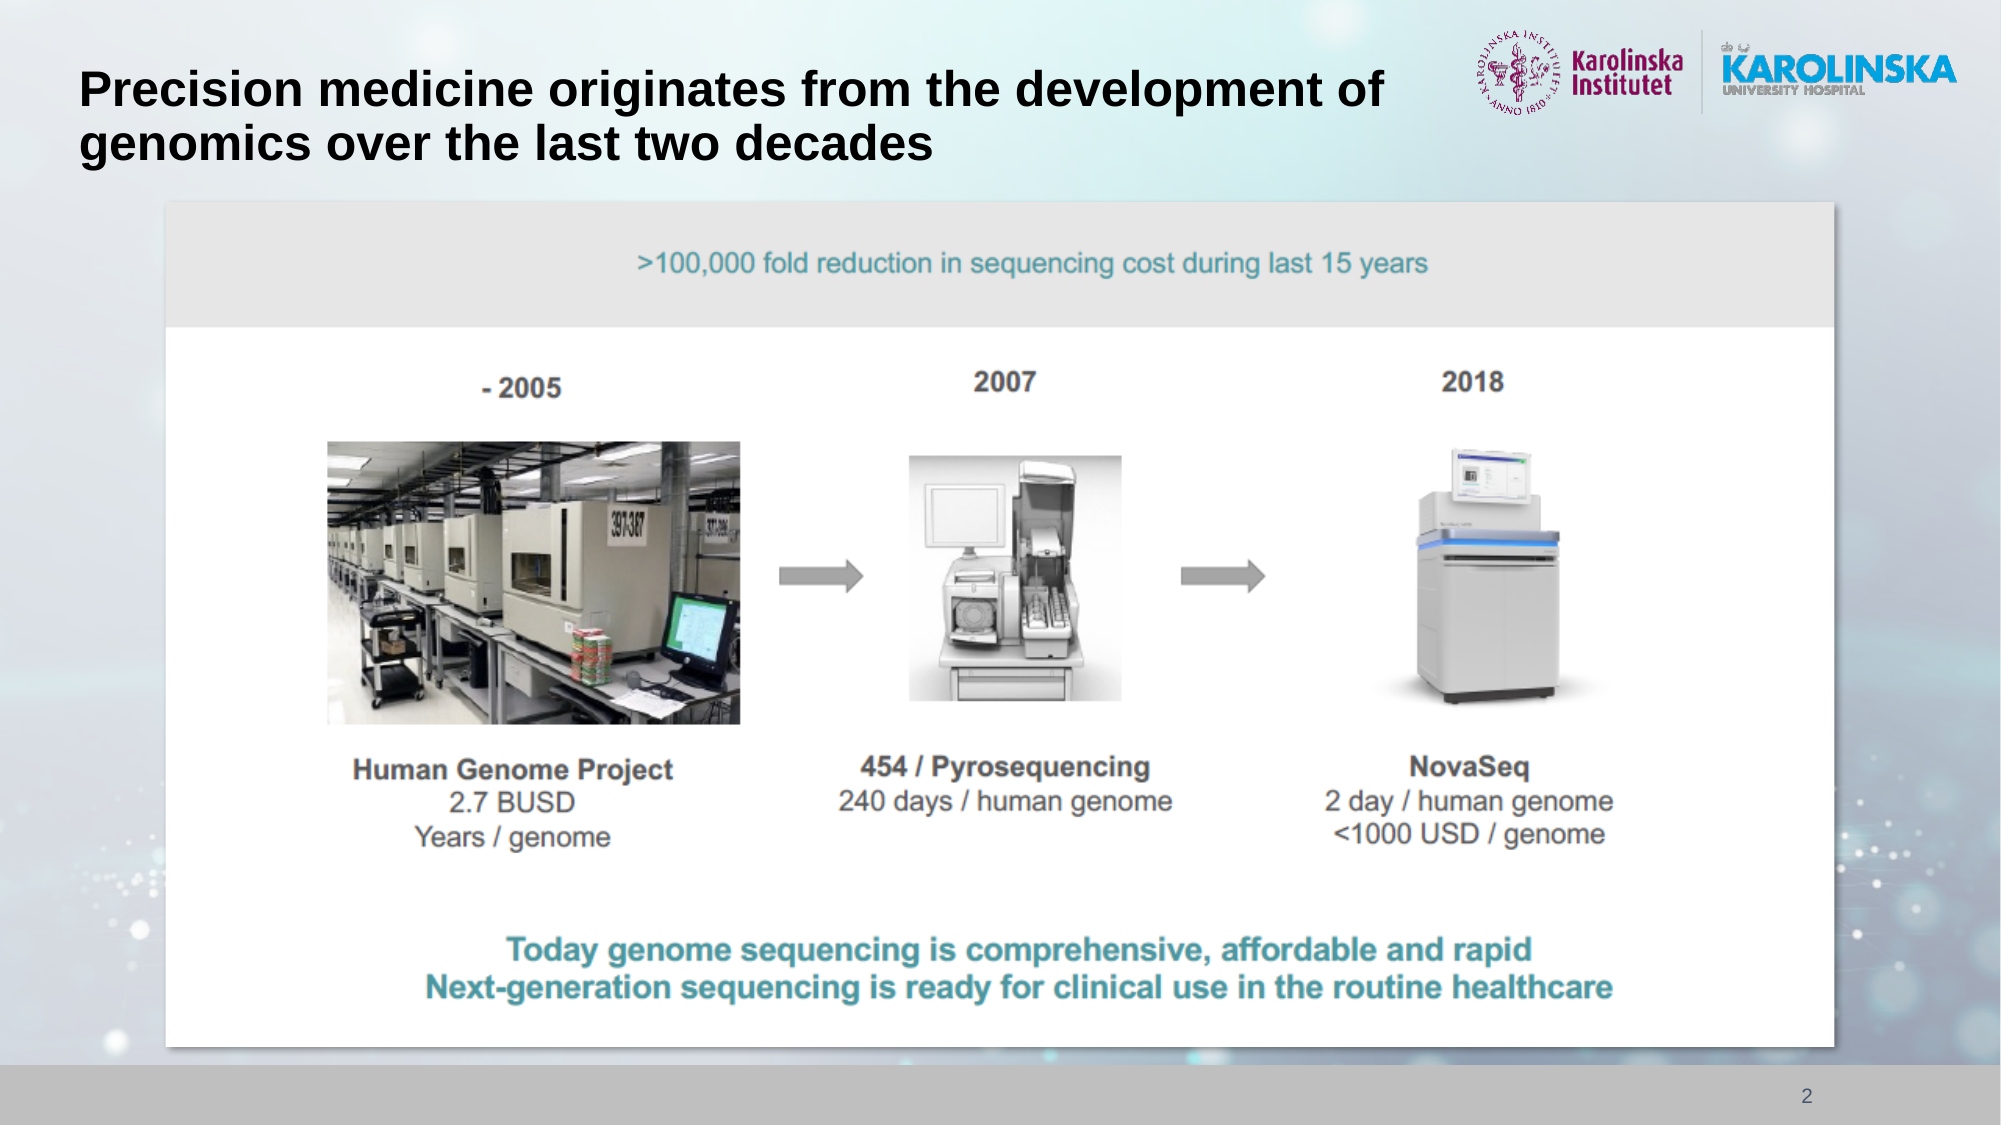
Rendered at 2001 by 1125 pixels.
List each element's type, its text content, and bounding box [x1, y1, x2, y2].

picture [165, 202, 1835, 1047]
title Precision medicine originates from the development of genomics over the last two decades [78, 63, 1402, 279]
slide_number 1 [1656, 1065, 1959, 1125]
picture [1477, 30, 1957, 115]
